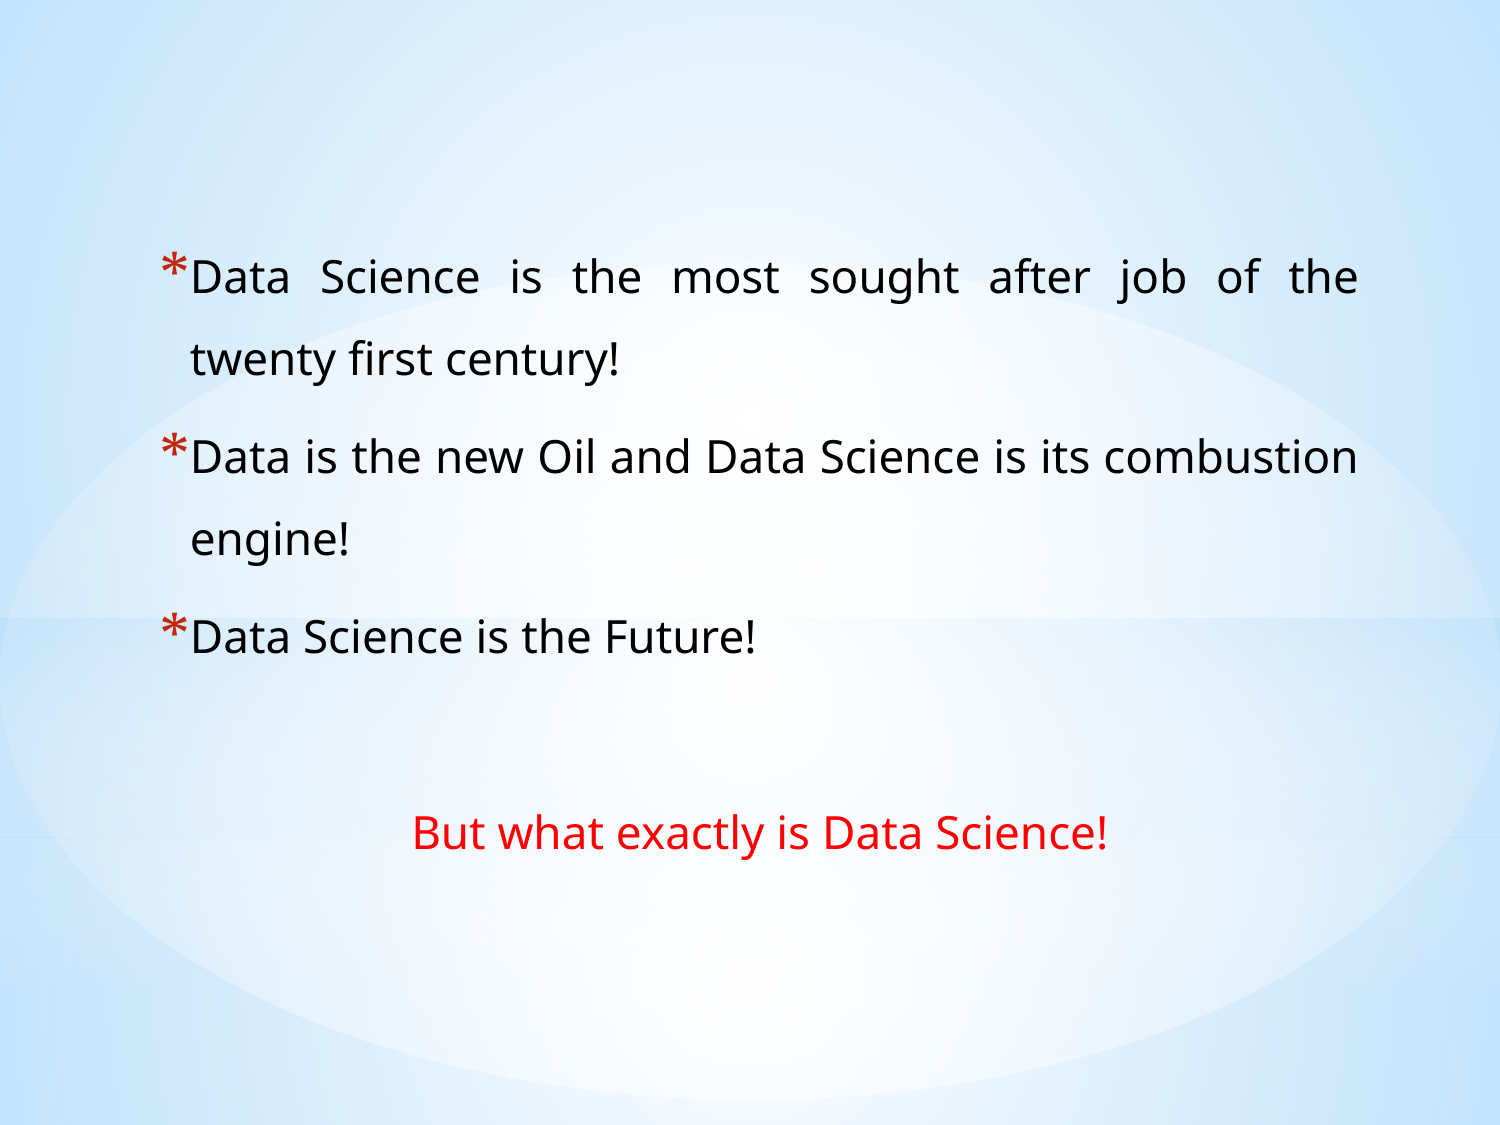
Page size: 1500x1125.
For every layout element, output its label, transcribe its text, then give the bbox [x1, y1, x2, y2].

list Data Science is the most sought after job of the twenty first century! Data is the new Oil and Data Science is its combustion engine! Data Science is the Future! But what exactly is Data Science! [137, 212, 1375, 963]
